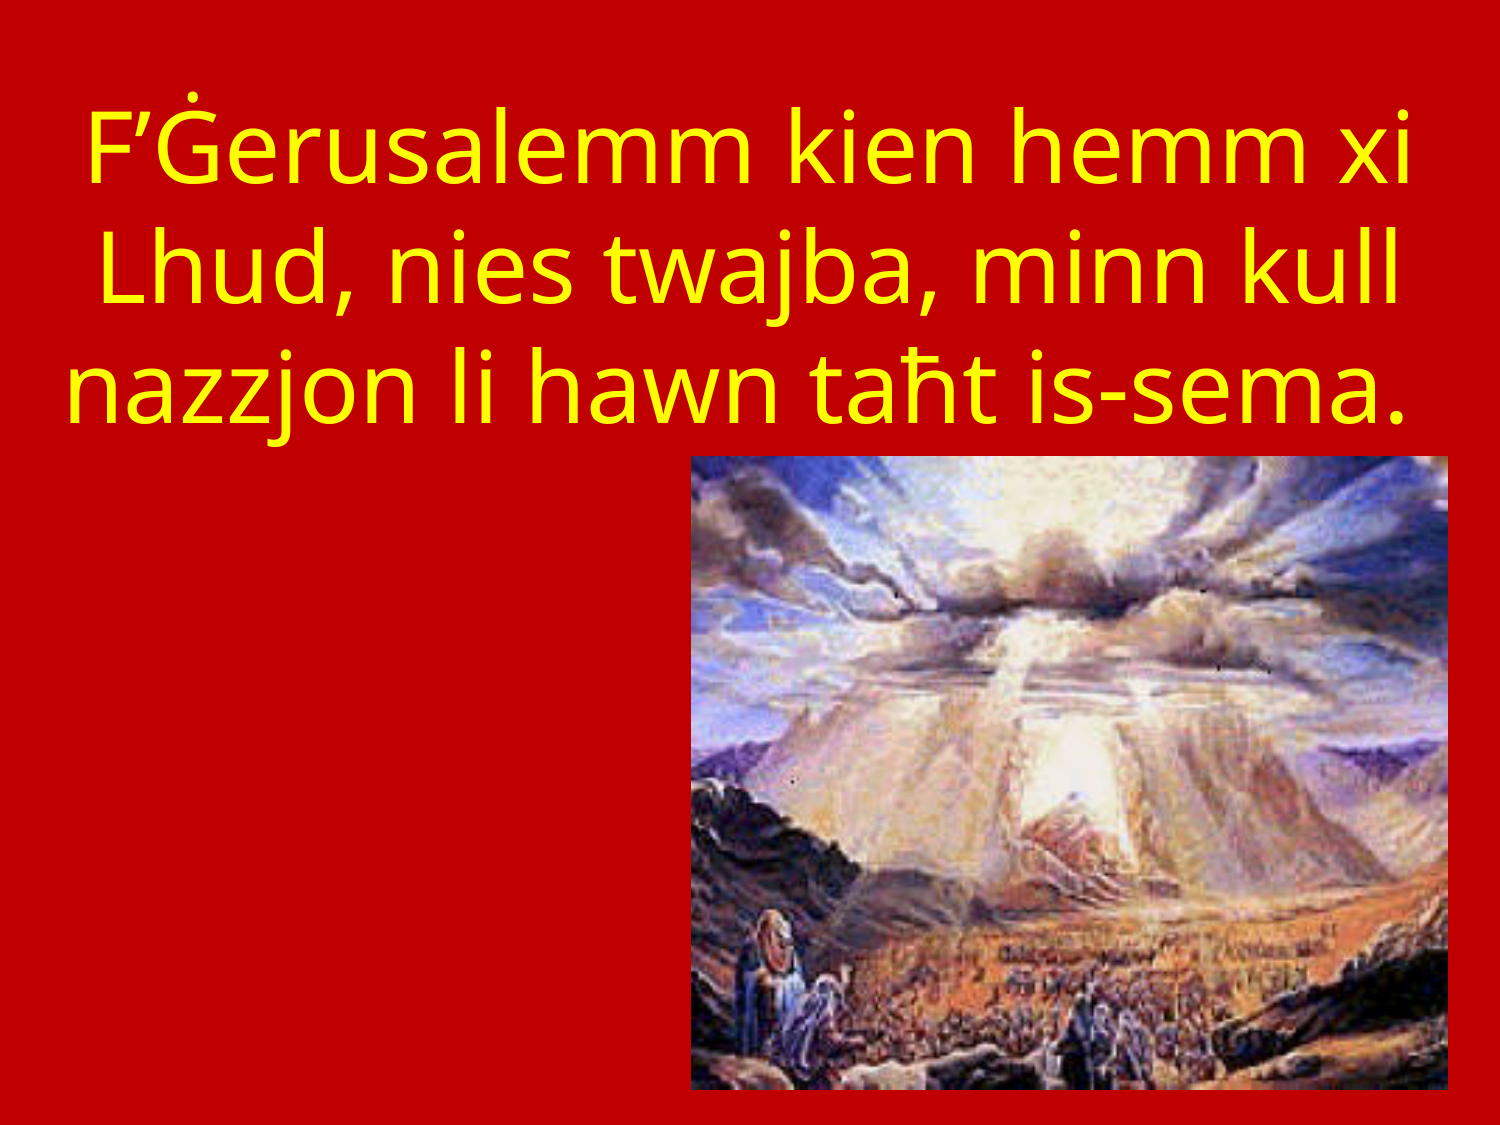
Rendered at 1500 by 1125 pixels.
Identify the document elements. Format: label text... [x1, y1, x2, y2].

title F’Ġerusalemm kien hemm xi Lhud, nies twajba, minn kull nazzjon li hawn taħt is-sema. [0, 70, 1500, 458]
picture [691, 456, 1448, 1091]
